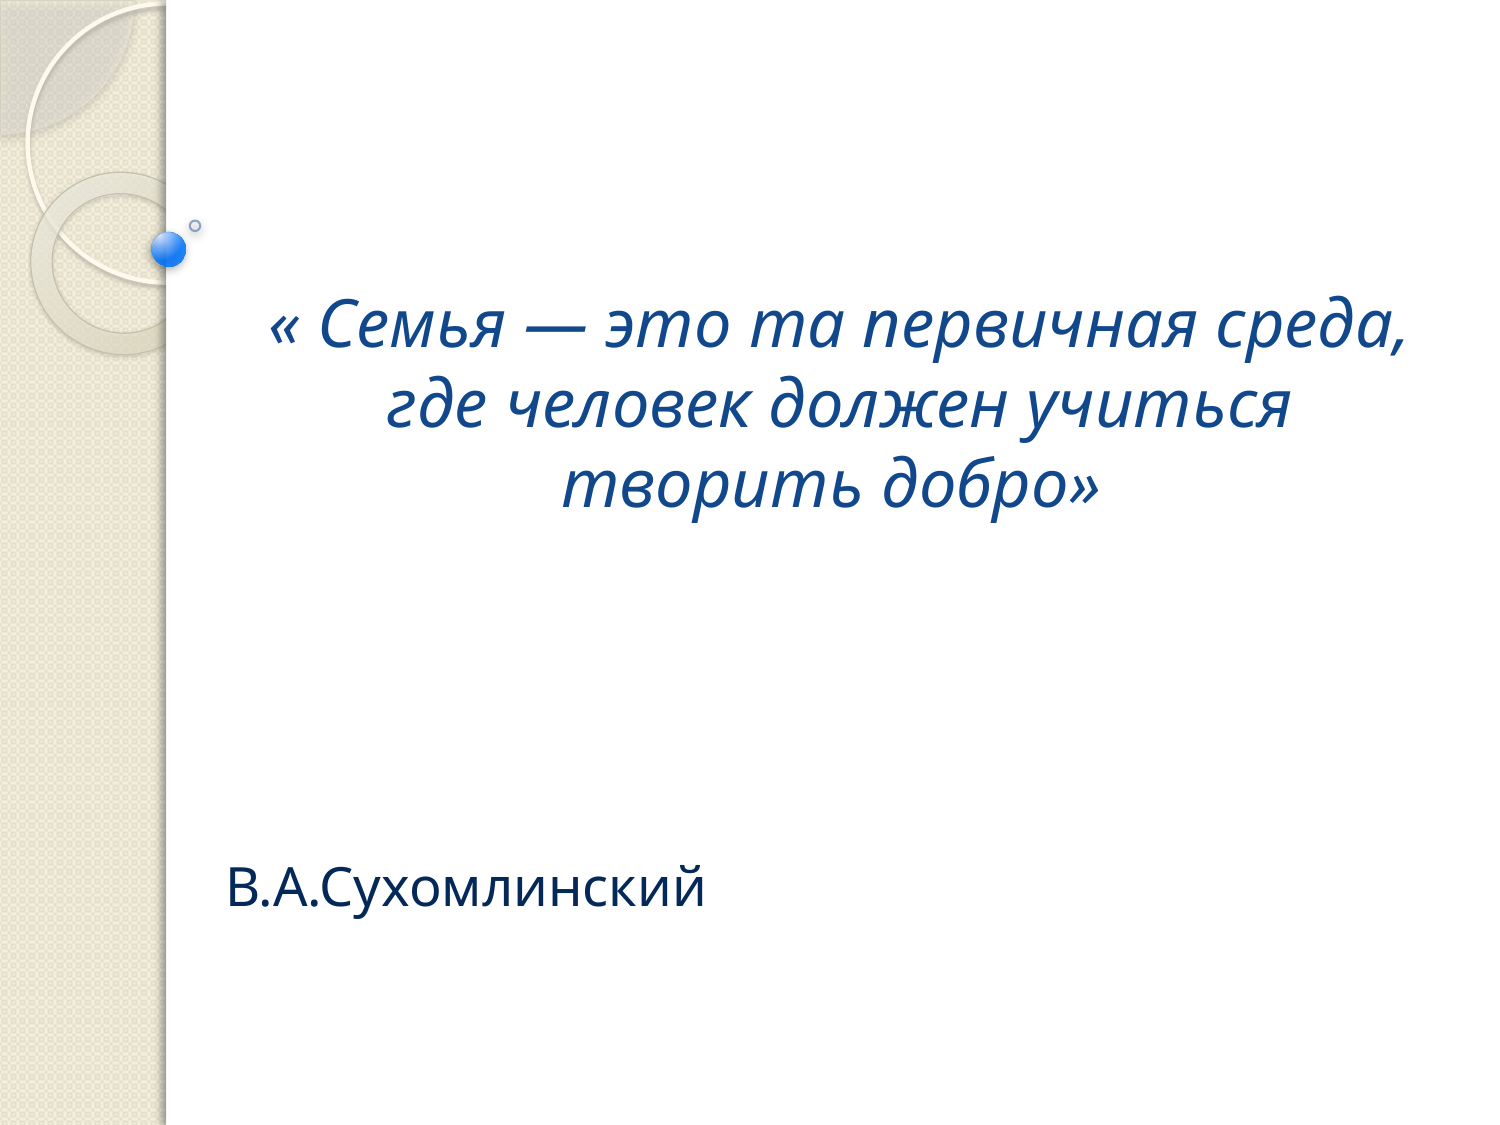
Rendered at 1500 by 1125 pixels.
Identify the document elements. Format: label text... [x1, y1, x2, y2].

subtitle В.А.Сухомлинский [206, 786, 1427, 1017]
title « Семья — это та первичная среда, где человек должен учиться творить добро» [230, 59, 1450, 598]
